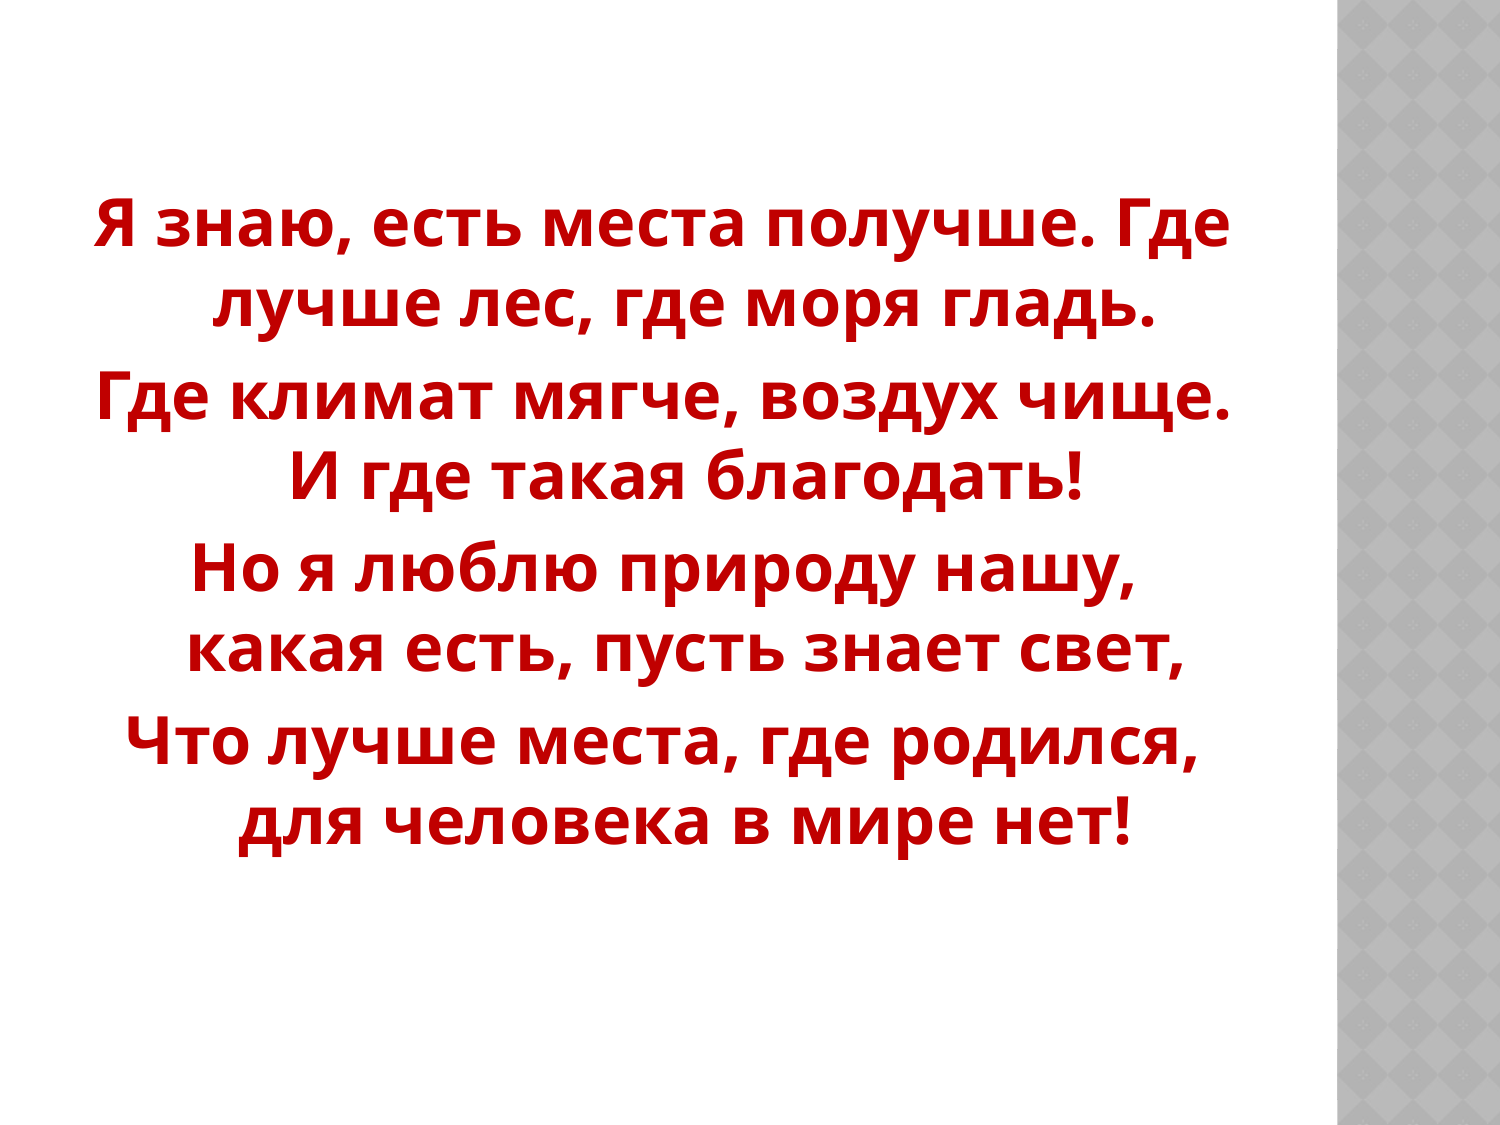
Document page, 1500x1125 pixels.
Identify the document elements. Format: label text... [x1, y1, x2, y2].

list Я знаю, есть места получше. Где лучше лес, где моря гладь. Где климат мягче, воздух чище. И где такая благодать! Но я люблю природу нашу, какая есть, пусть знает свет, Что лучше места, где родился, для человека в мире нет! [64, 172, 1263, 1060]
